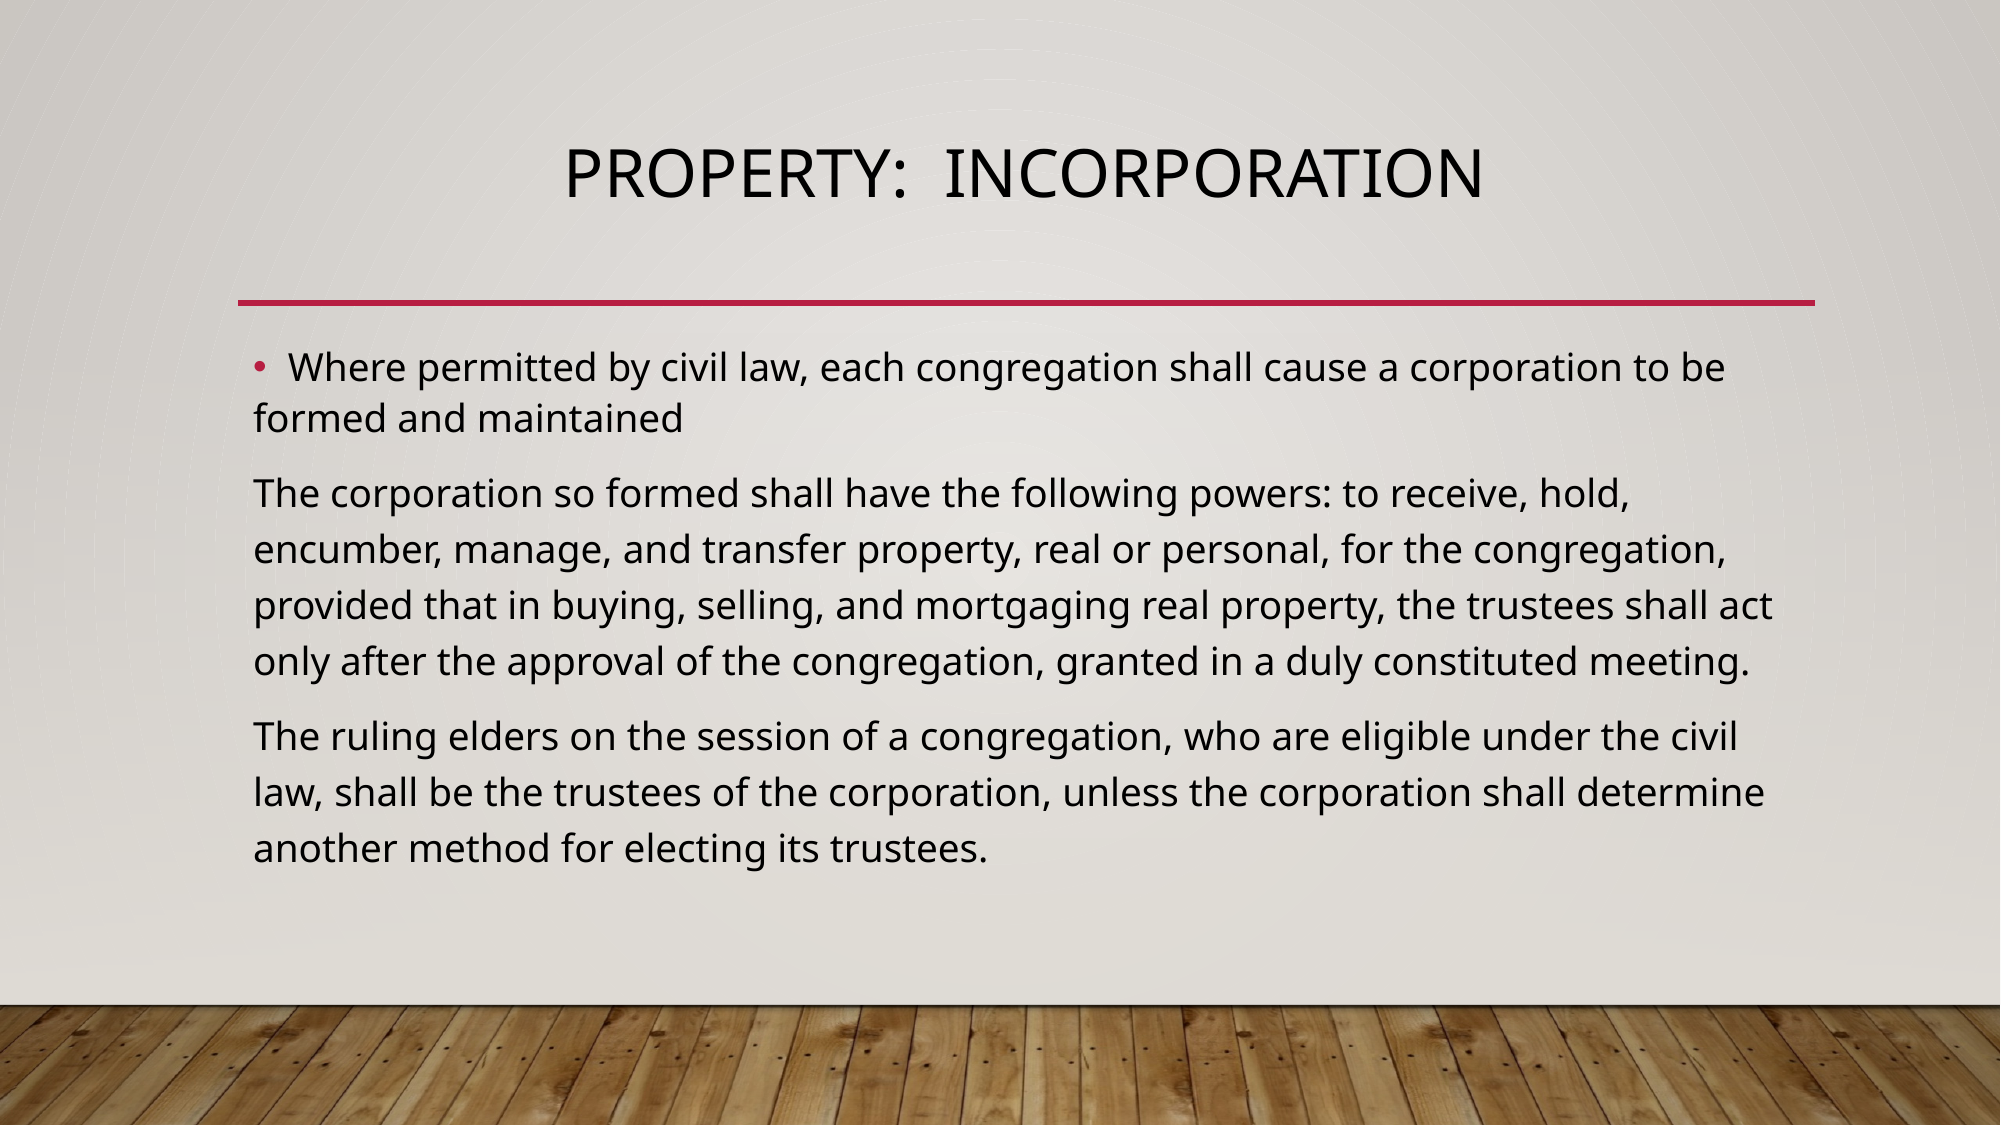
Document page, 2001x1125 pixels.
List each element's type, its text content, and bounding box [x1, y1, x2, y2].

picture [0, 1005, 2000, 1125]
list Where permitted by civil law, each congregation shall cause a corporation to be formed and maintained The corporation so formed shall have the following powers: to receive, hold, encumber, manage, and transfer property, real or personal, for the congregation, provided that in buying, selling, and mortgaging real property, the trustees shall act only after the approval of the congregation, granted in a duly constituted meeting. The ruling elders on the session of a congregation, who are eligible under the civil law, shall be the trustees of the corporation, unless the corporation shall determine another method for electing its trustees. [238, 330, 1814, 897]
title Property: Incorporation [238, 131, 1814, 305]
